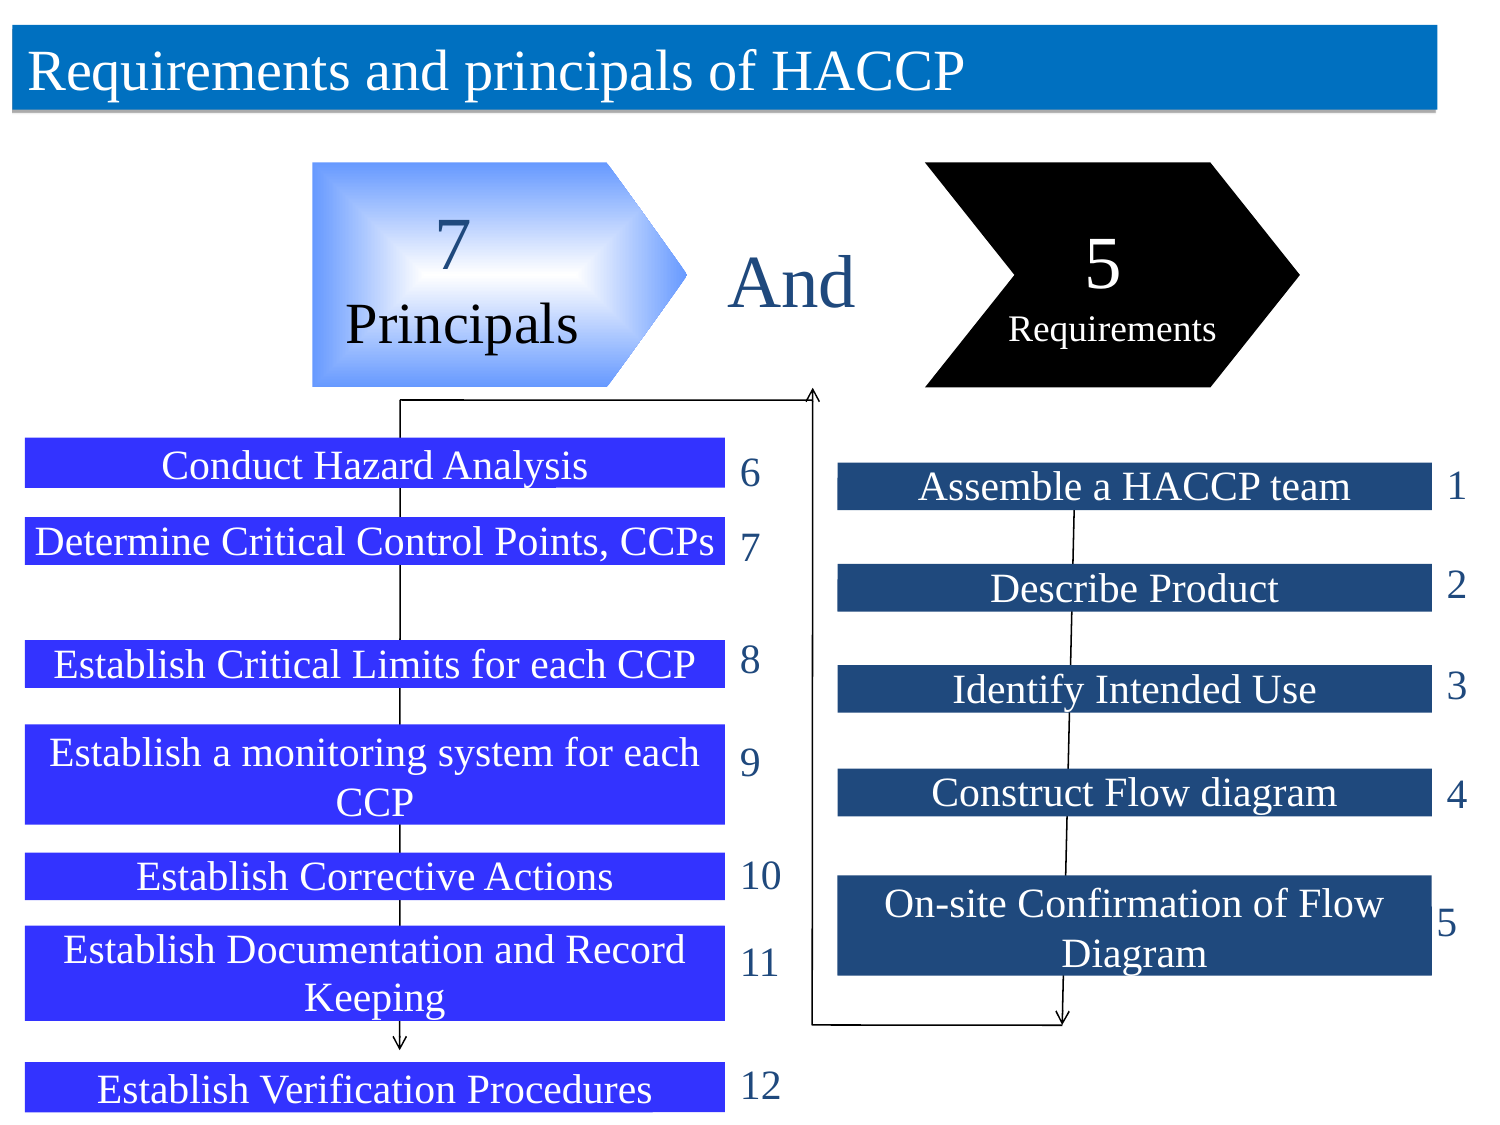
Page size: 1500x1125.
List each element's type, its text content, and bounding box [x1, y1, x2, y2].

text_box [793, 743, 1344, 757]
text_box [837, 874, 1500, 977]
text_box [837, 649, 1500, 716]
text_box Requirements and principals of HACCP [12, 24, 1438, 110]
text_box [24, 437, 826, 503]
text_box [24, 624, 826, 691]
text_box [837, 449, 1500, 516]
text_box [24, 724, 826, 826]
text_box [837, 549, 1500, 616]
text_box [274, 162, 1301, 388]
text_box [24, 925, 826, 1022]
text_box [24, 512, 826, 578]
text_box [837, 759, 1500, 826]
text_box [24, 839, 826, 906]
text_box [24, 1049, 826, 1116]
